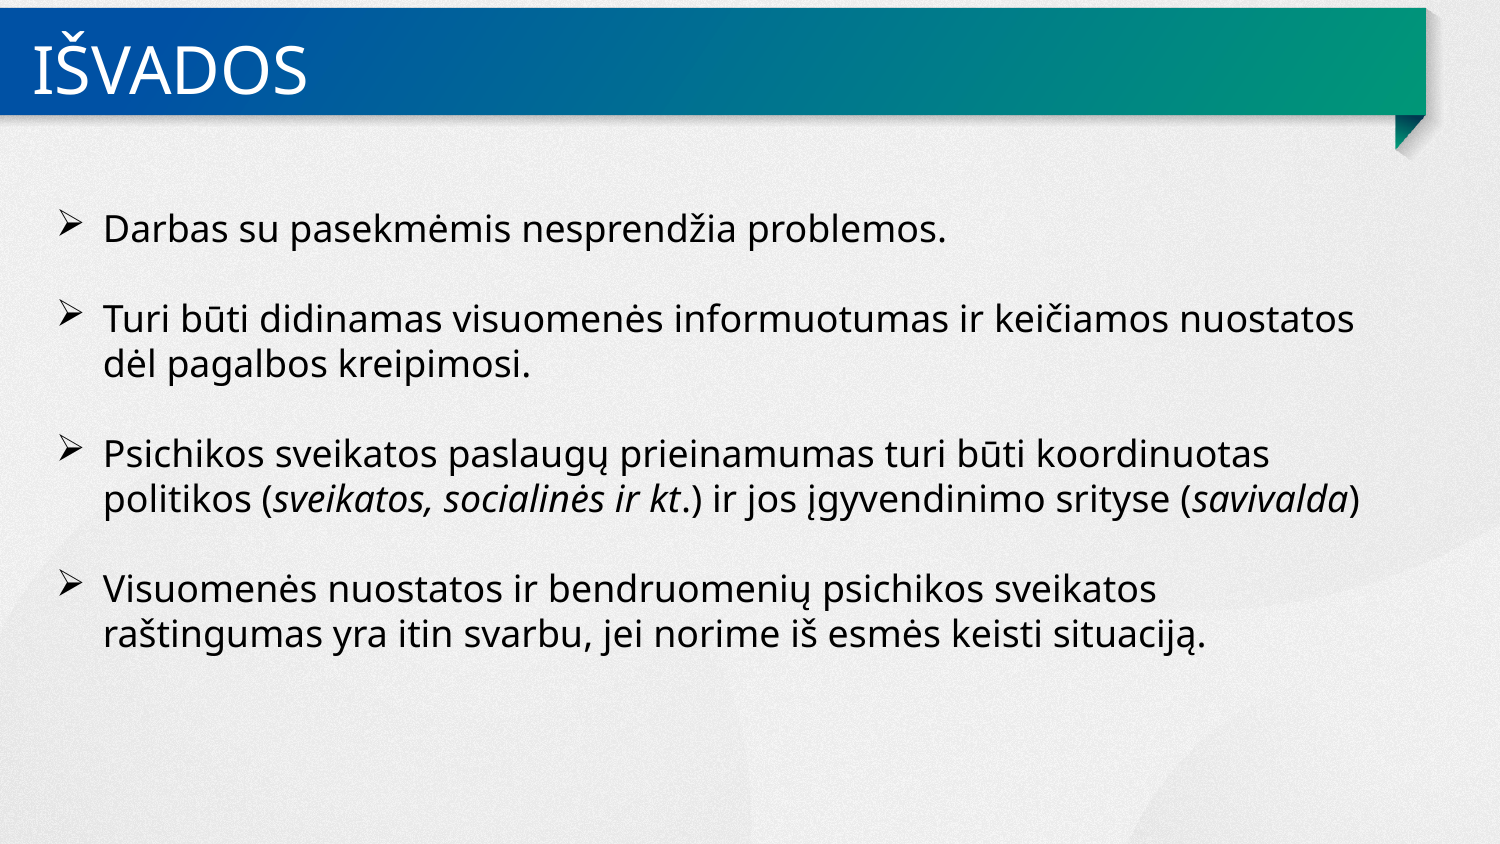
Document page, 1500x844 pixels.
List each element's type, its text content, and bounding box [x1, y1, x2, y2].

text_box Darbas su pasekmėmis nesprendžia problemos. Turi būti didinamas visuomenės informuotumas ir keičiamos nuostatos dėl pagalbos kreipimosi. Psichikos sveikatos paslaugų prieinamumas turi būti koordinuotas politikos (sveikatos, socialinės ir kt.) ir jos įgyvendinimo srityse (savivalda) Visuomenės nuostatos ir bendruomenių psichikos sveikatos raštingumas yra itin svarbu, jei norime iš esmės keisti situaciją. [41, 198, 1377, 663]
picture [0, 0, 1500, 844]
